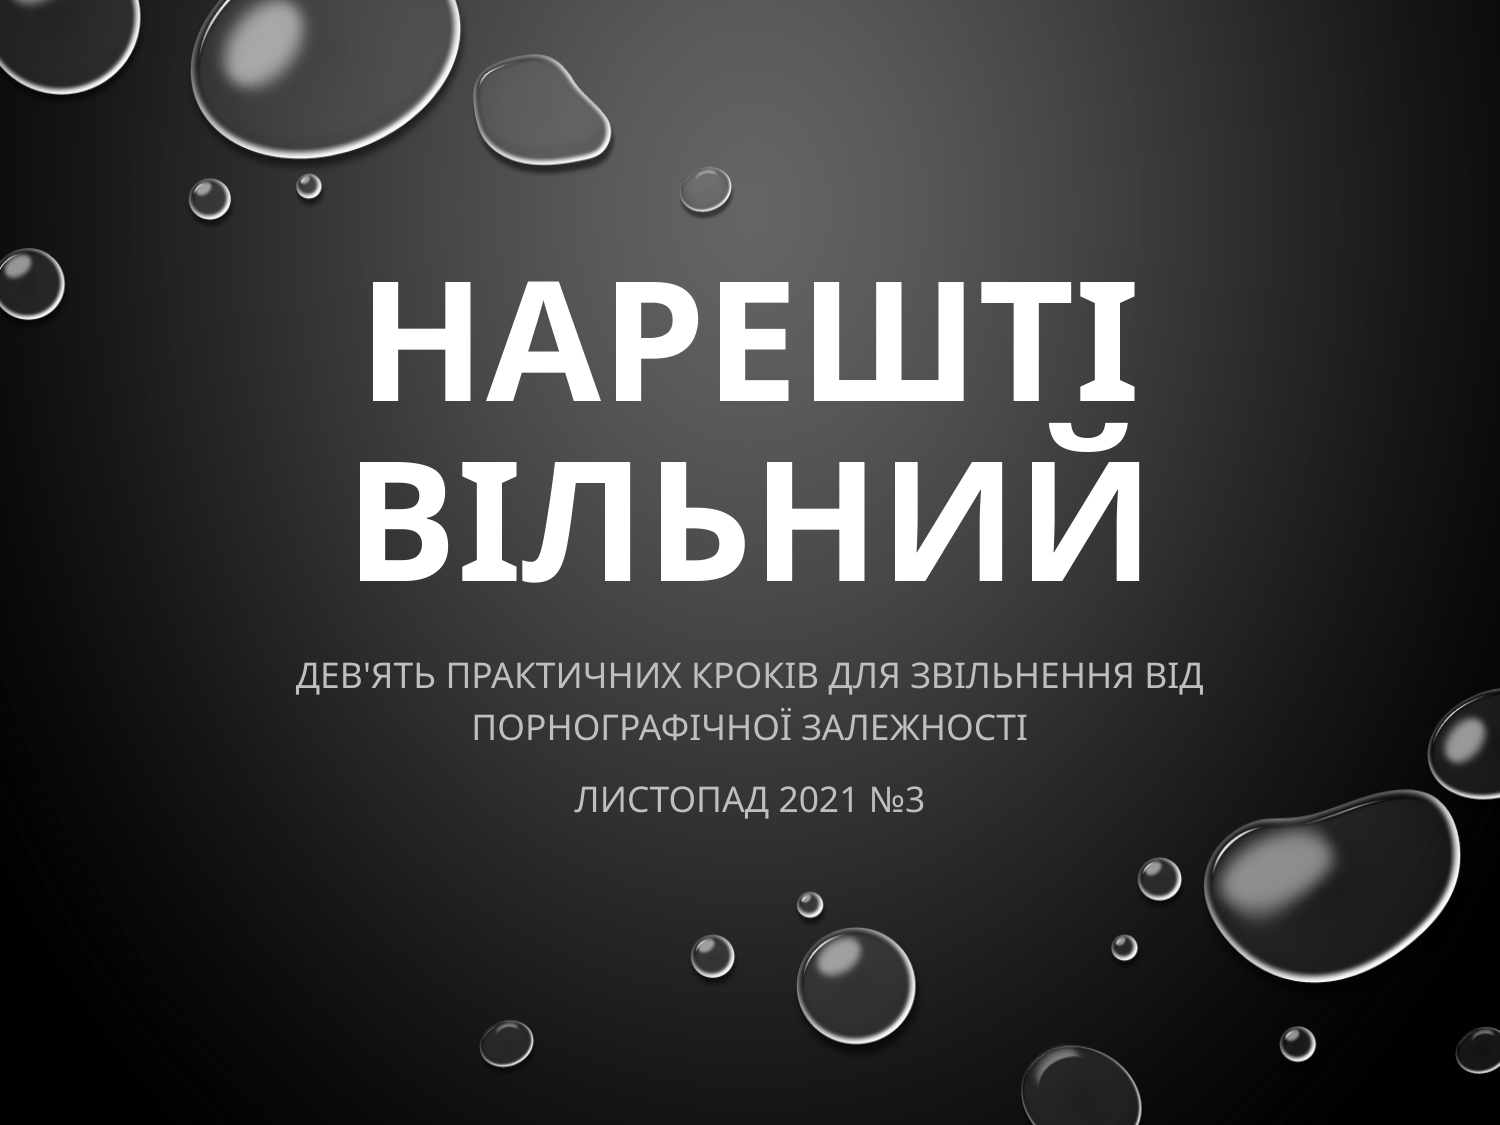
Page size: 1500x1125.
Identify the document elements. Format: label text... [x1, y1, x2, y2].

title Нарешті вільний [153, 213, 1347, 625]
subtitle Дев'ять практичних кроків для звільнення від порнографічної залежності Листопад 2021 №3 [215, 637, 1285, 863]
picture [0, 0, 1500, 1125]
